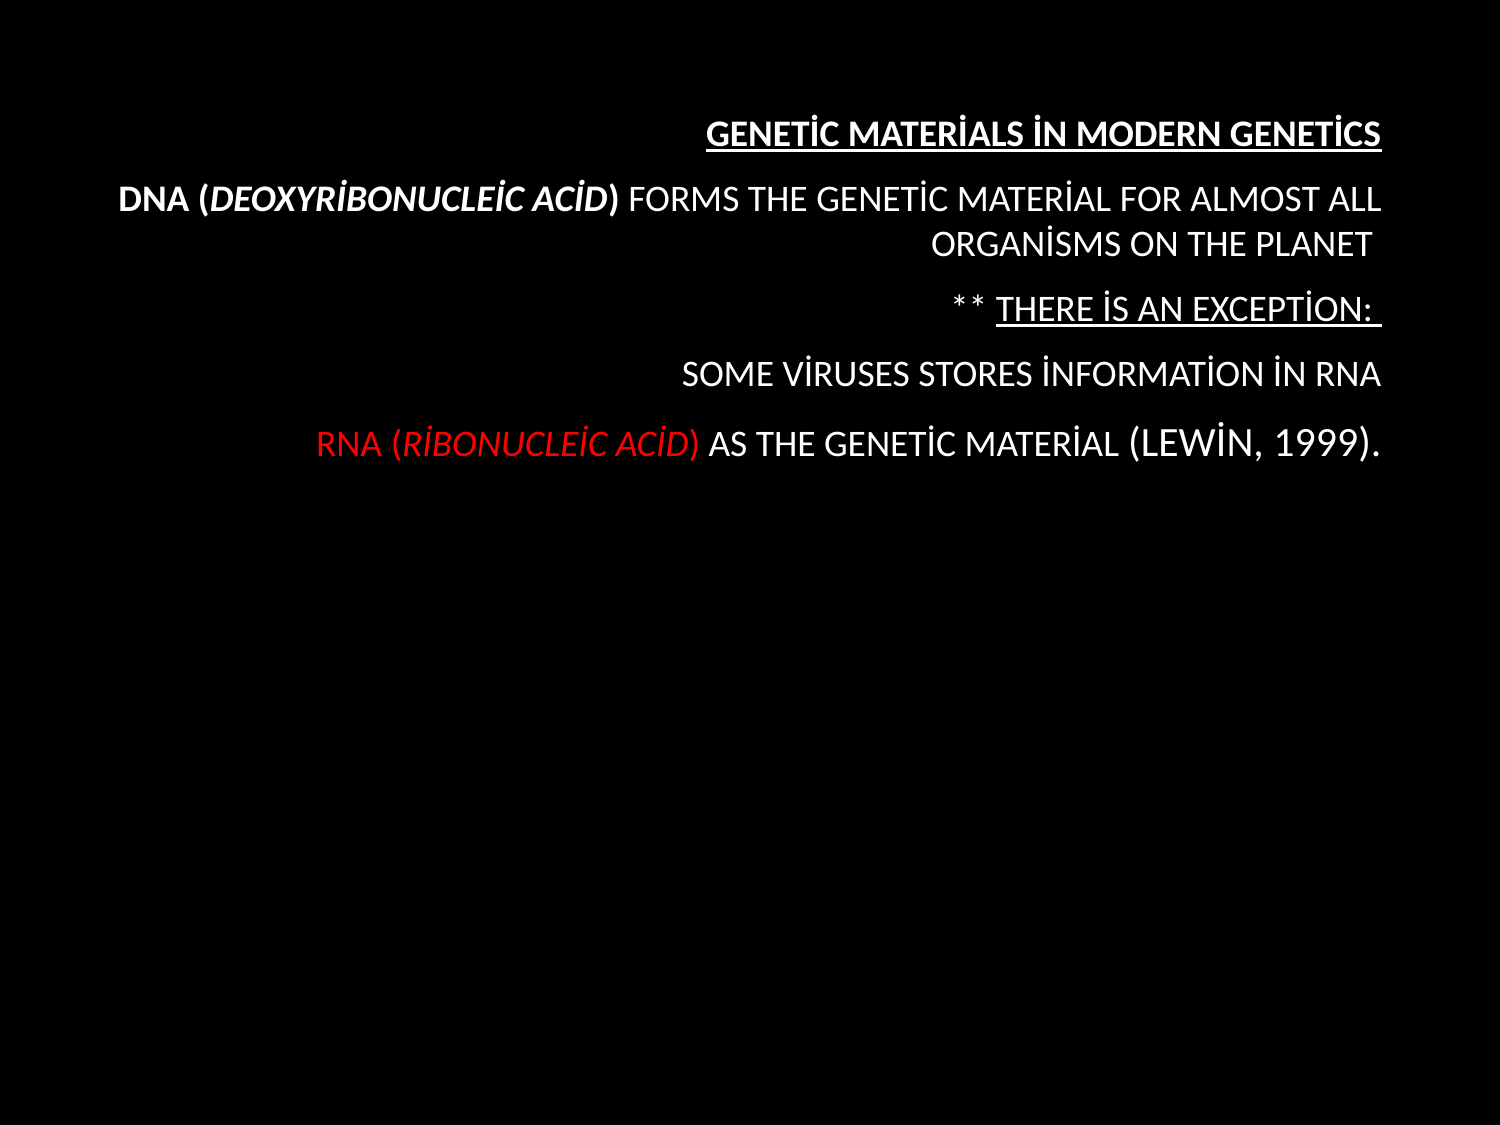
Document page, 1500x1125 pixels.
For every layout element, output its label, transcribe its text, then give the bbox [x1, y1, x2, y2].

text_box Genetic materials in modern genetics DNA (deoxyribonucleic acid) forms the genetic material for almost all organisms on the planet ** There is an exception: Some viruses stores information in RNA RNA (ribonucleic acid) as the genetic material (Lewin, 1999). [103, 101, 1397, 816]
